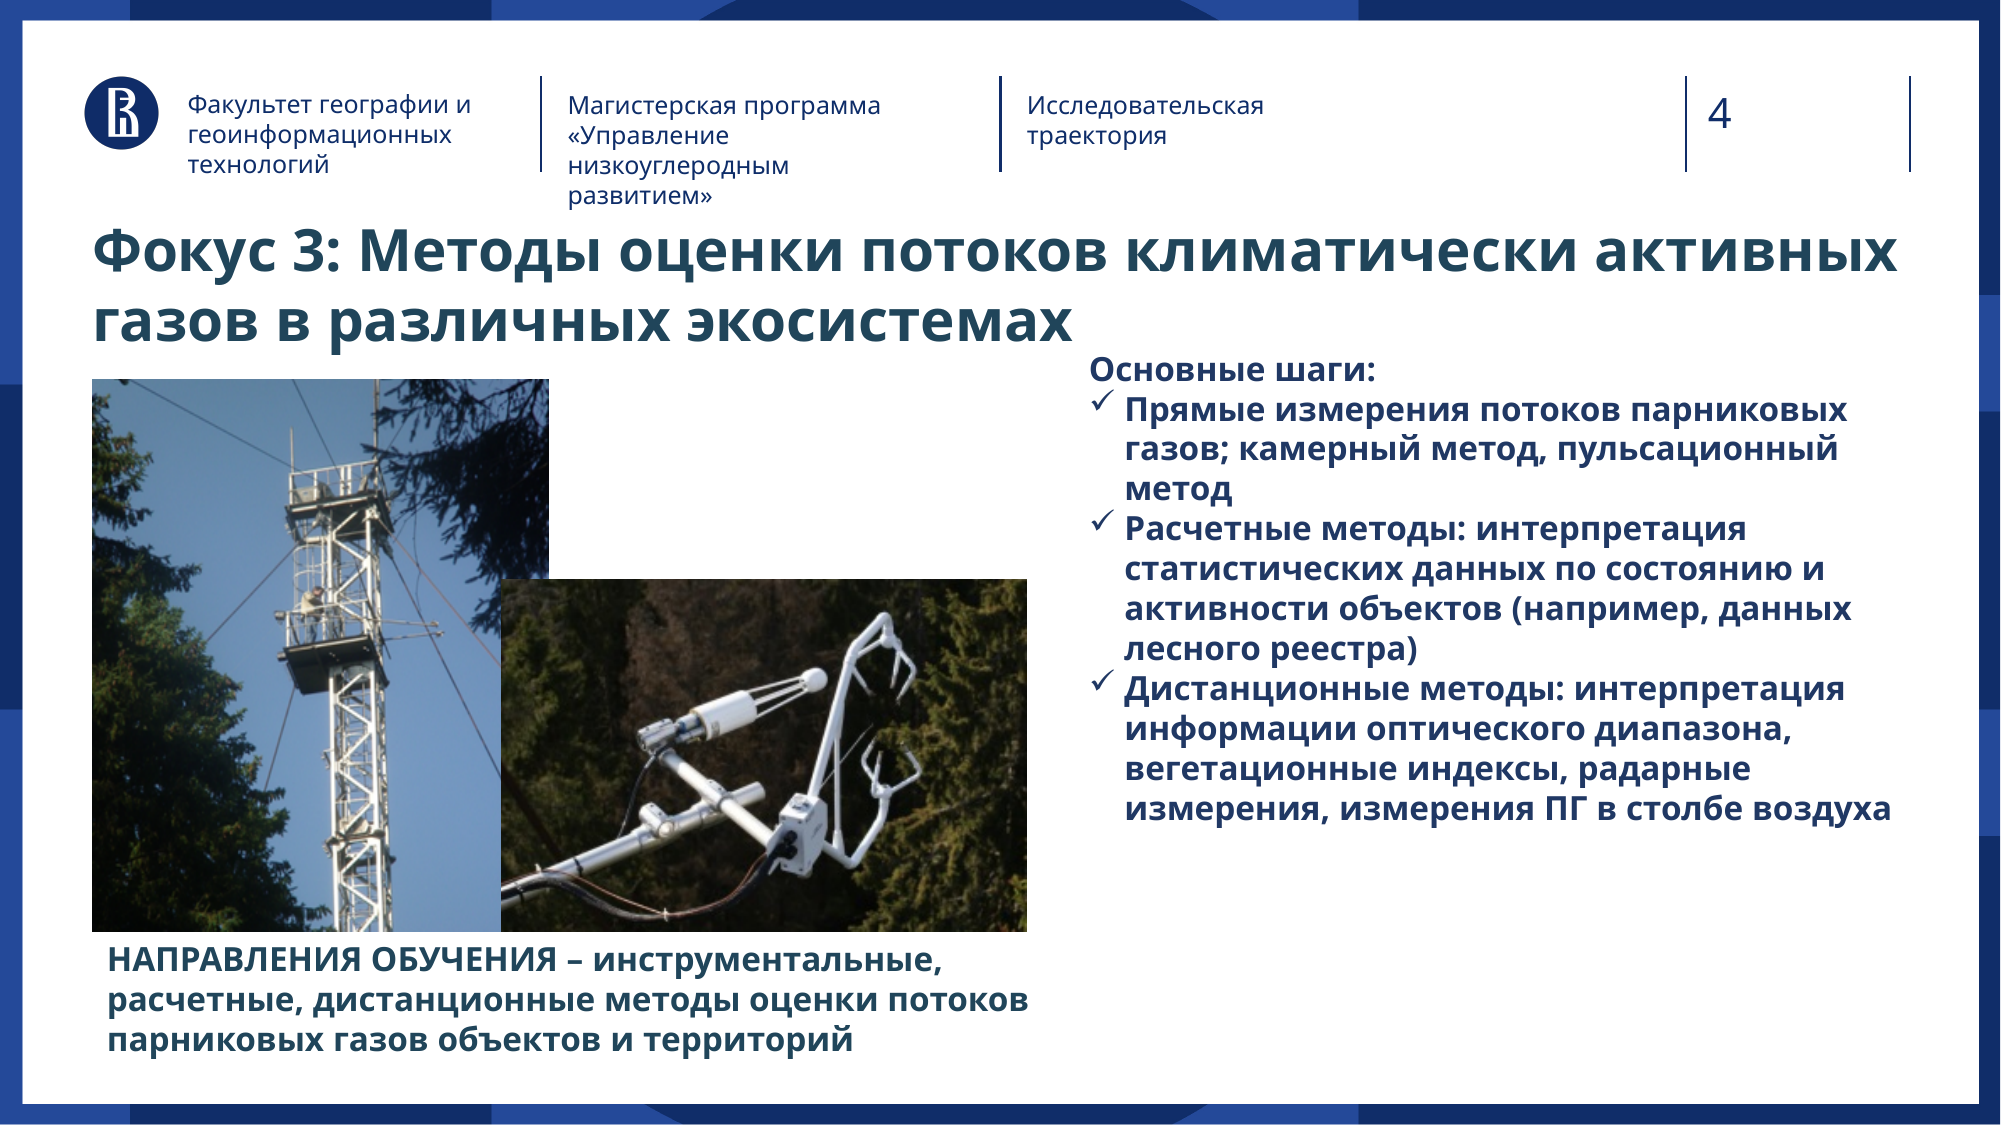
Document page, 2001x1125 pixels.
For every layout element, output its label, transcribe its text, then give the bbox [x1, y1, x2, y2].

title Фокус 3: Методы оценки потоков климатически активных газов в различных экосистемах [91, 212, 1907, 341]
picture [0, 0, 2001, 1125]
list Исследовательская траектория [1026, 89, 1367, 158]
text_box Основные шаги: Прямые измерения потоков парниковых газов; камерный метод, пульсационный метод Расчетные методы: интерпретация статистических данных по состоянию и активности объектов (например, данных лесного реестра) Дистанционные методы: интерпретация информации оптического диапазона, вегетационные индексы, радарные измерения, измерения ПГ в столбе воздуха [1074, 340, 1967, 875]
list Факультет географии и геоинформационных технологий [187, 88, 500, 158]
text_box НАПРАВЛЕНИЯ ОБУЧЕНИЯ – инструментальные, расчетные, дистанционные методы оценки потоков парниковых газов объектов и территорий [92, 931, 1052, 1066]
list Магистерская программа «Управление низкоуглеродным развитием» [567, 89, 908, 158]
